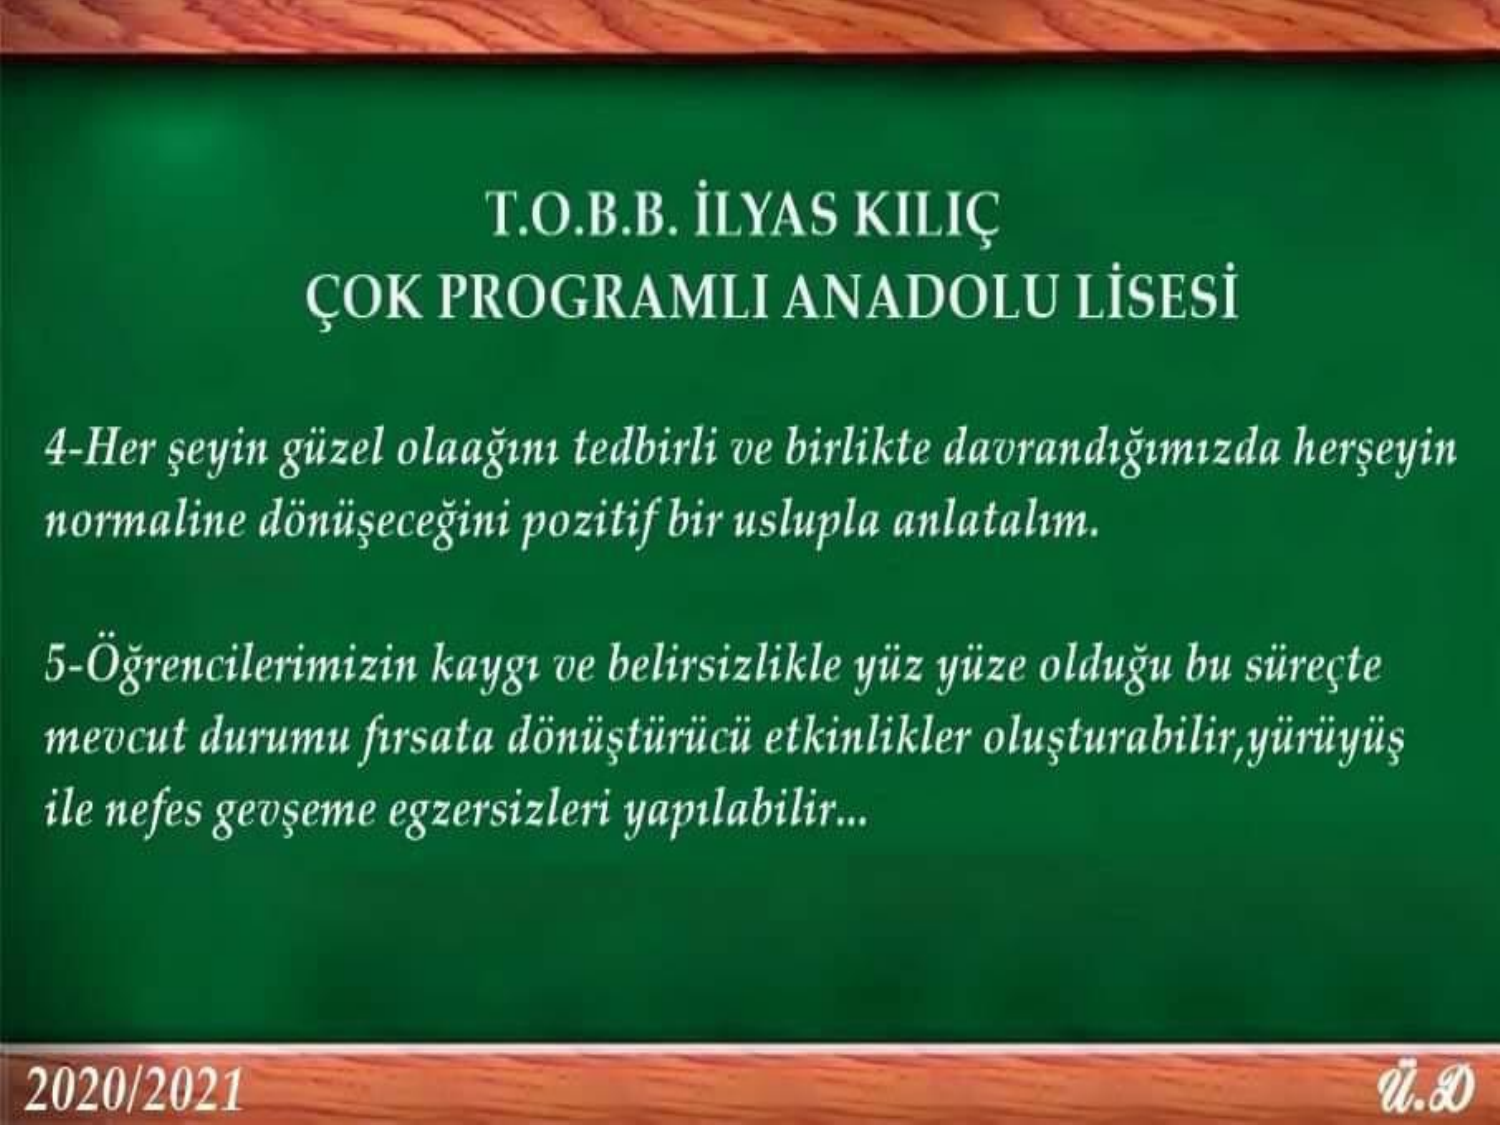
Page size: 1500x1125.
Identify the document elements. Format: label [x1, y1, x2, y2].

list [0, 0, 1500, 1125]
